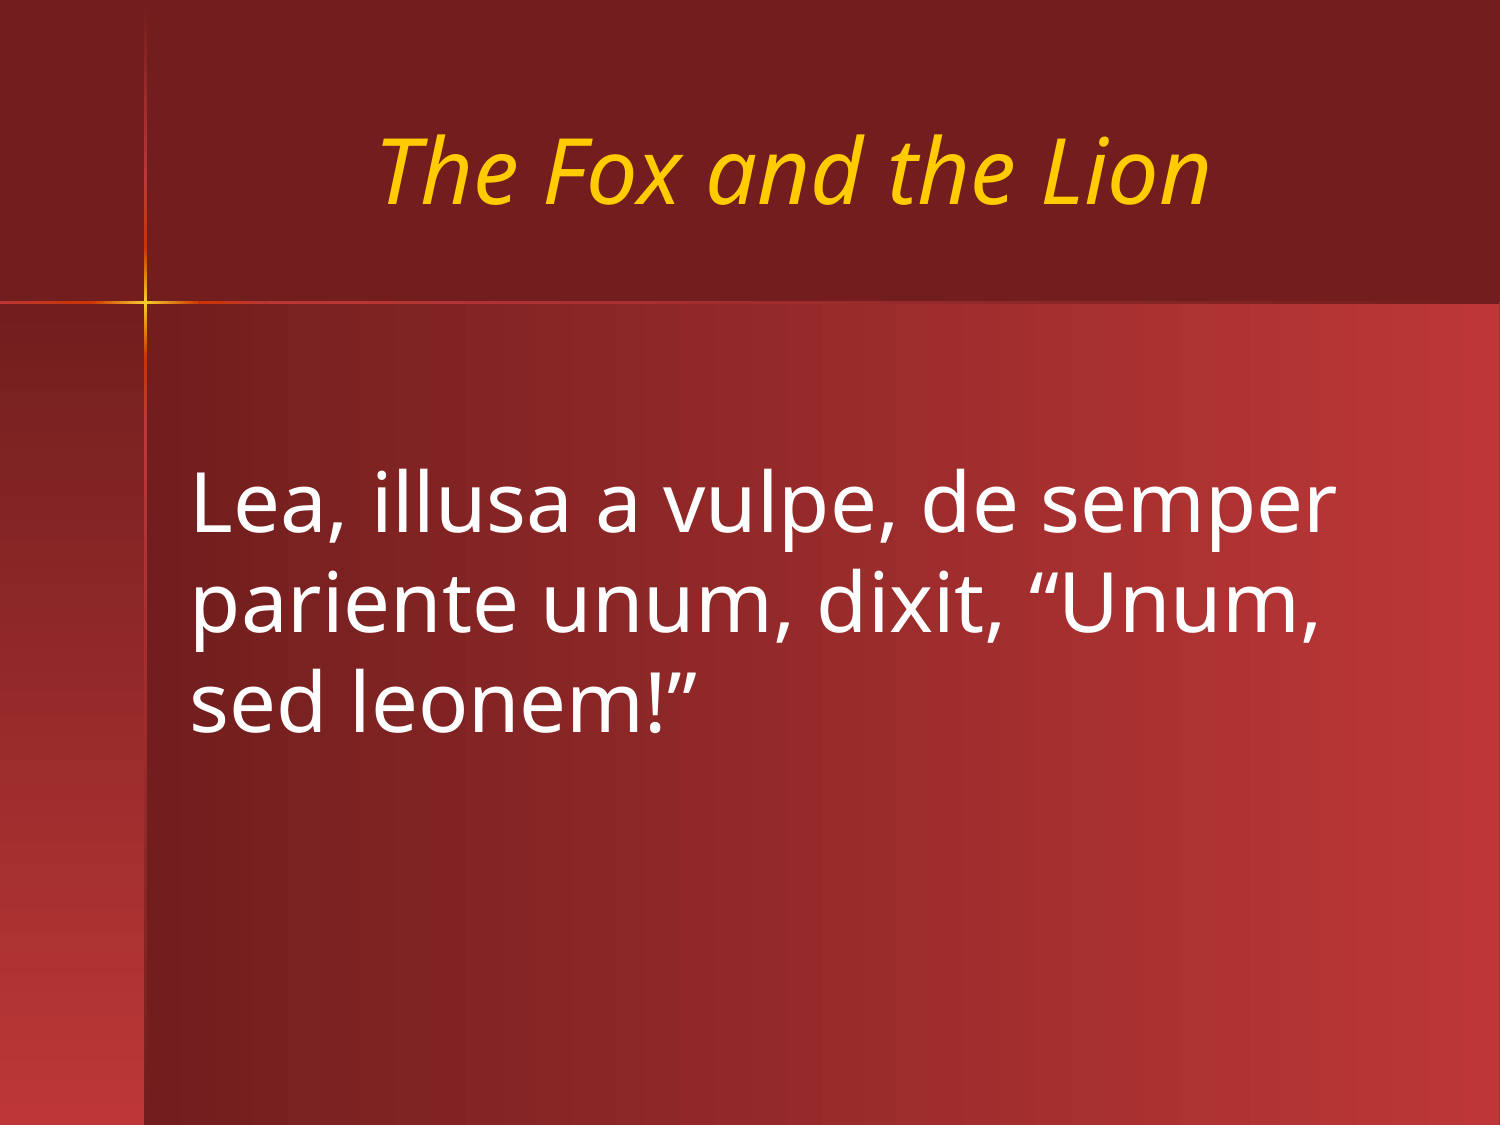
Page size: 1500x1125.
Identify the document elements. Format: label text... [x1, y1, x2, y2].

title The Fox and the Lion [174, 49, 1413, 286]
list Lea, illusa a vulpe, de semper pariente unum, dixit, “Unum, sed leonem!” [174, 324, 1413, 1001]
